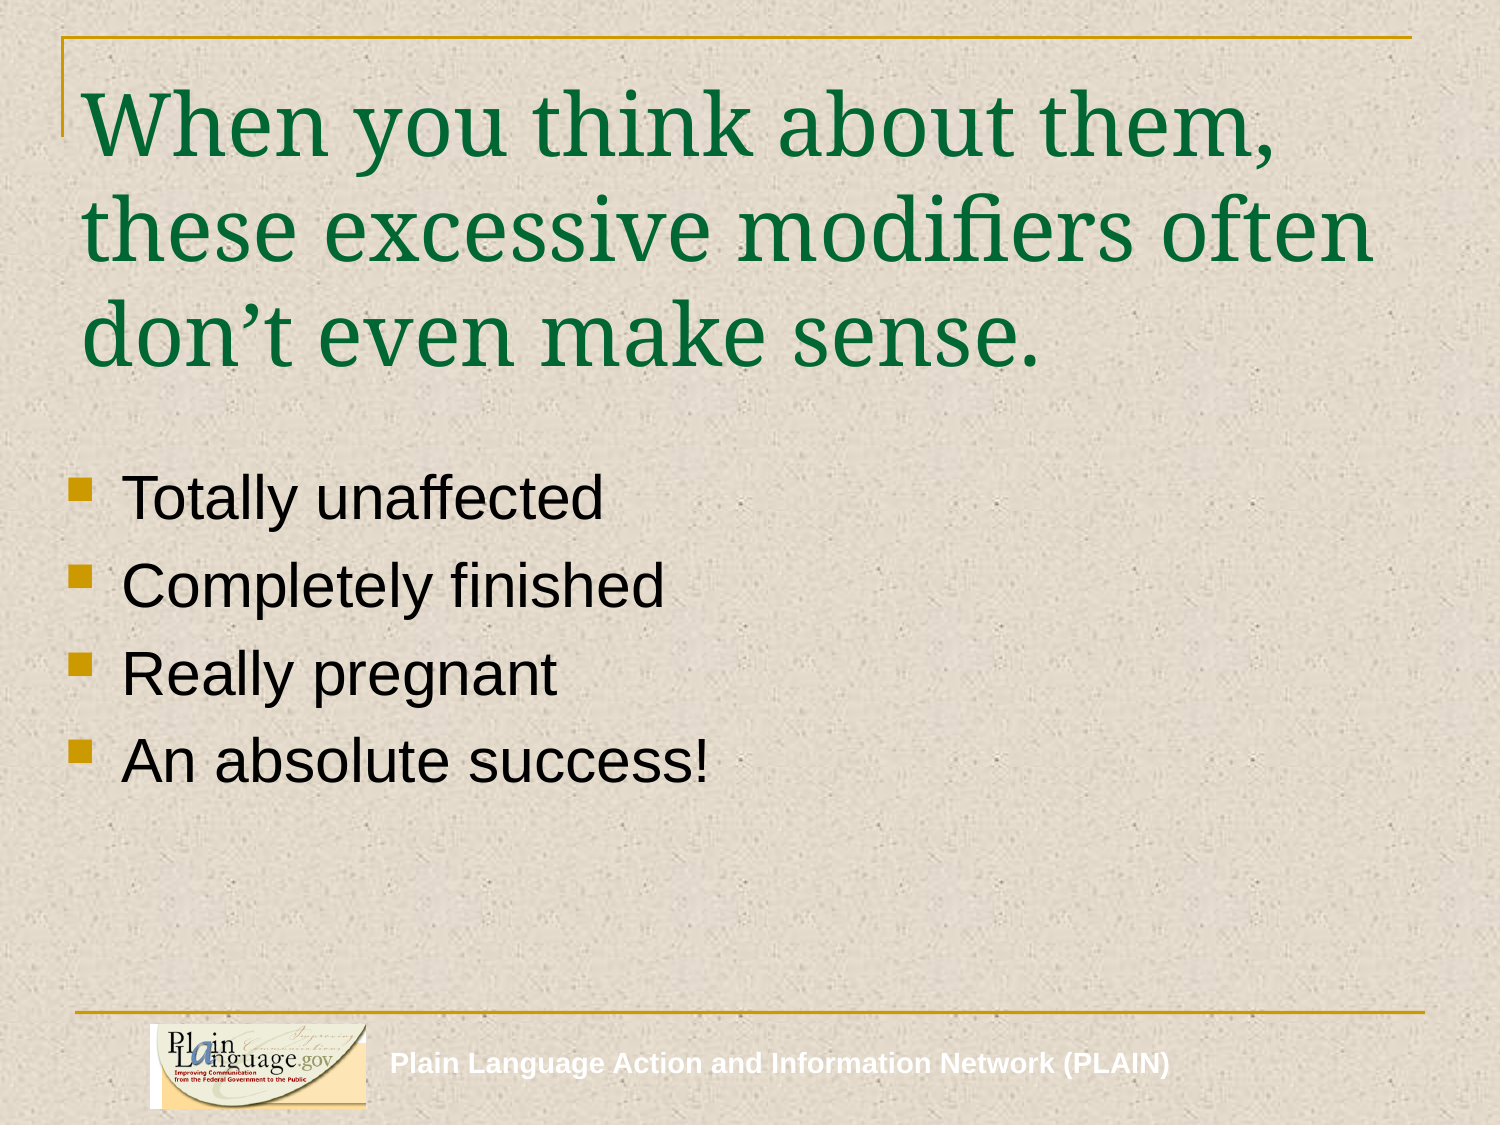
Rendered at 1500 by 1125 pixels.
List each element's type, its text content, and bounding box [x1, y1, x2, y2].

picture [0, 0, 1500, 1125]
list Totally unaffected Completely finished Really pregnant An absolute success! [49, 449, 1371, 576]
title When you think about them, these excessive modifiers often don’t even make sense. [65, 60, 1451, 388]
